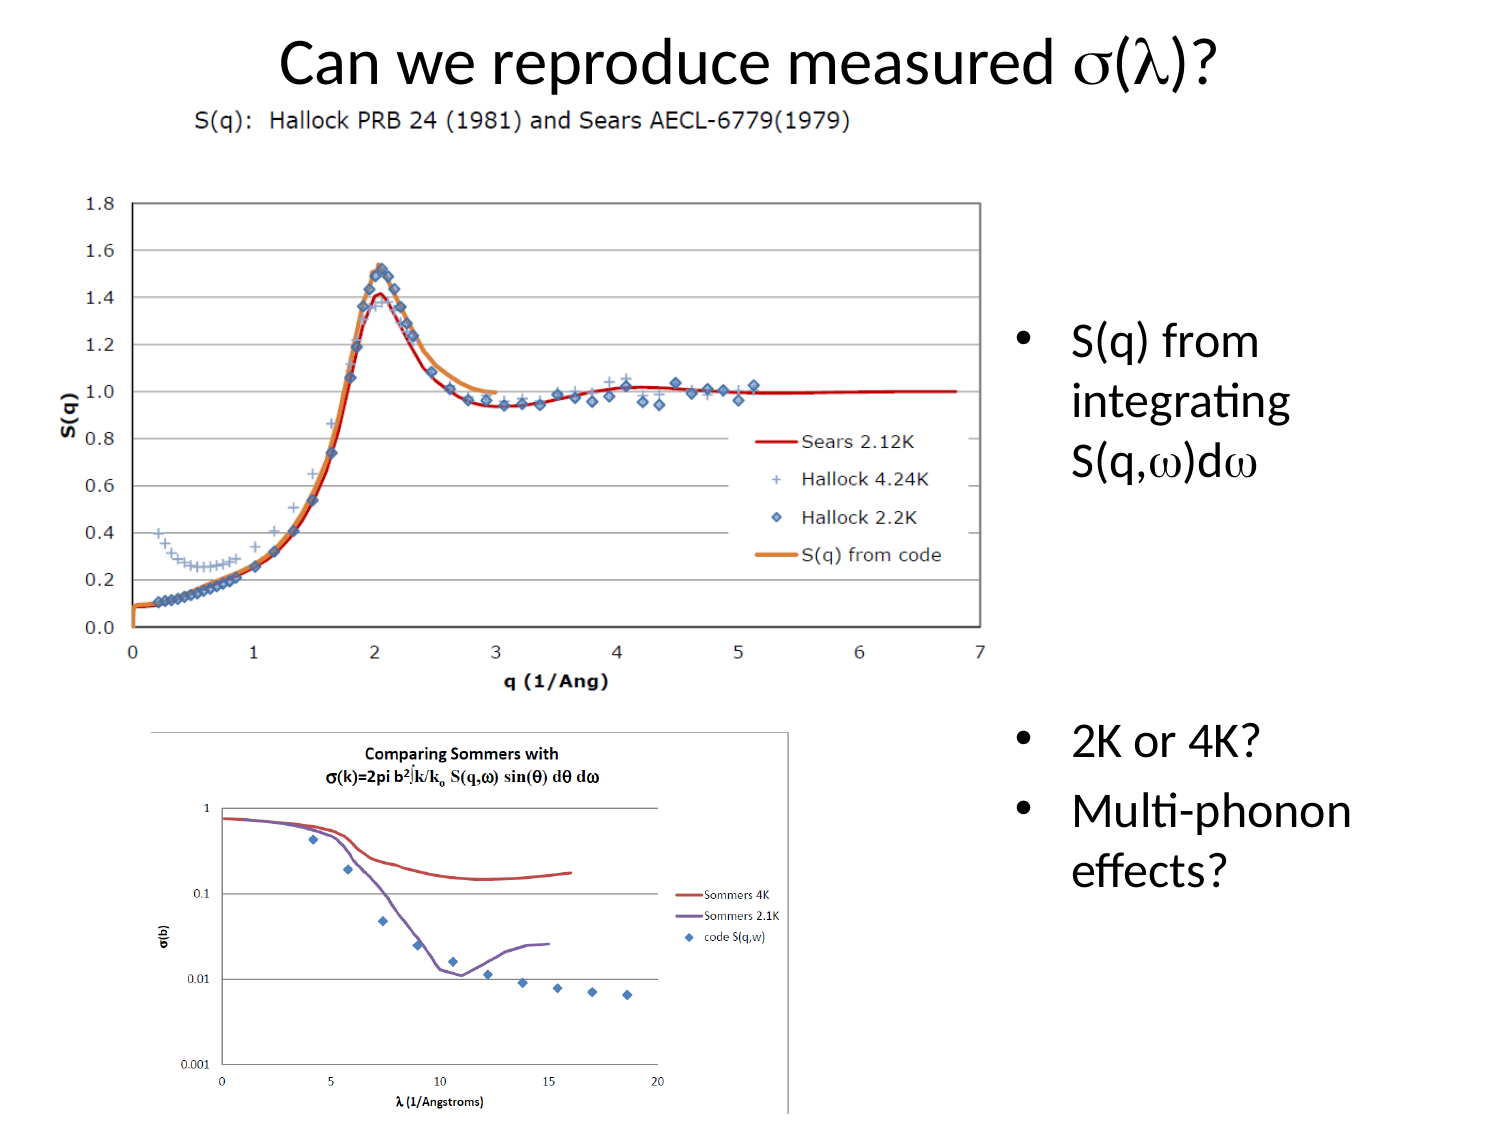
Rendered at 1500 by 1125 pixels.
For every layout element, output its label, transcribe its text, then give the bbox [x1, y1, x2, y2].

list S(q) from integrating S(q,w)dw 2K or 4K? Multi-phonon effects? [999, 299, 1500, 1050]
picture [24, 99, 1005, 1114]
title Can we reproduce measured s(l)? [75, 5, 1425, 111]
